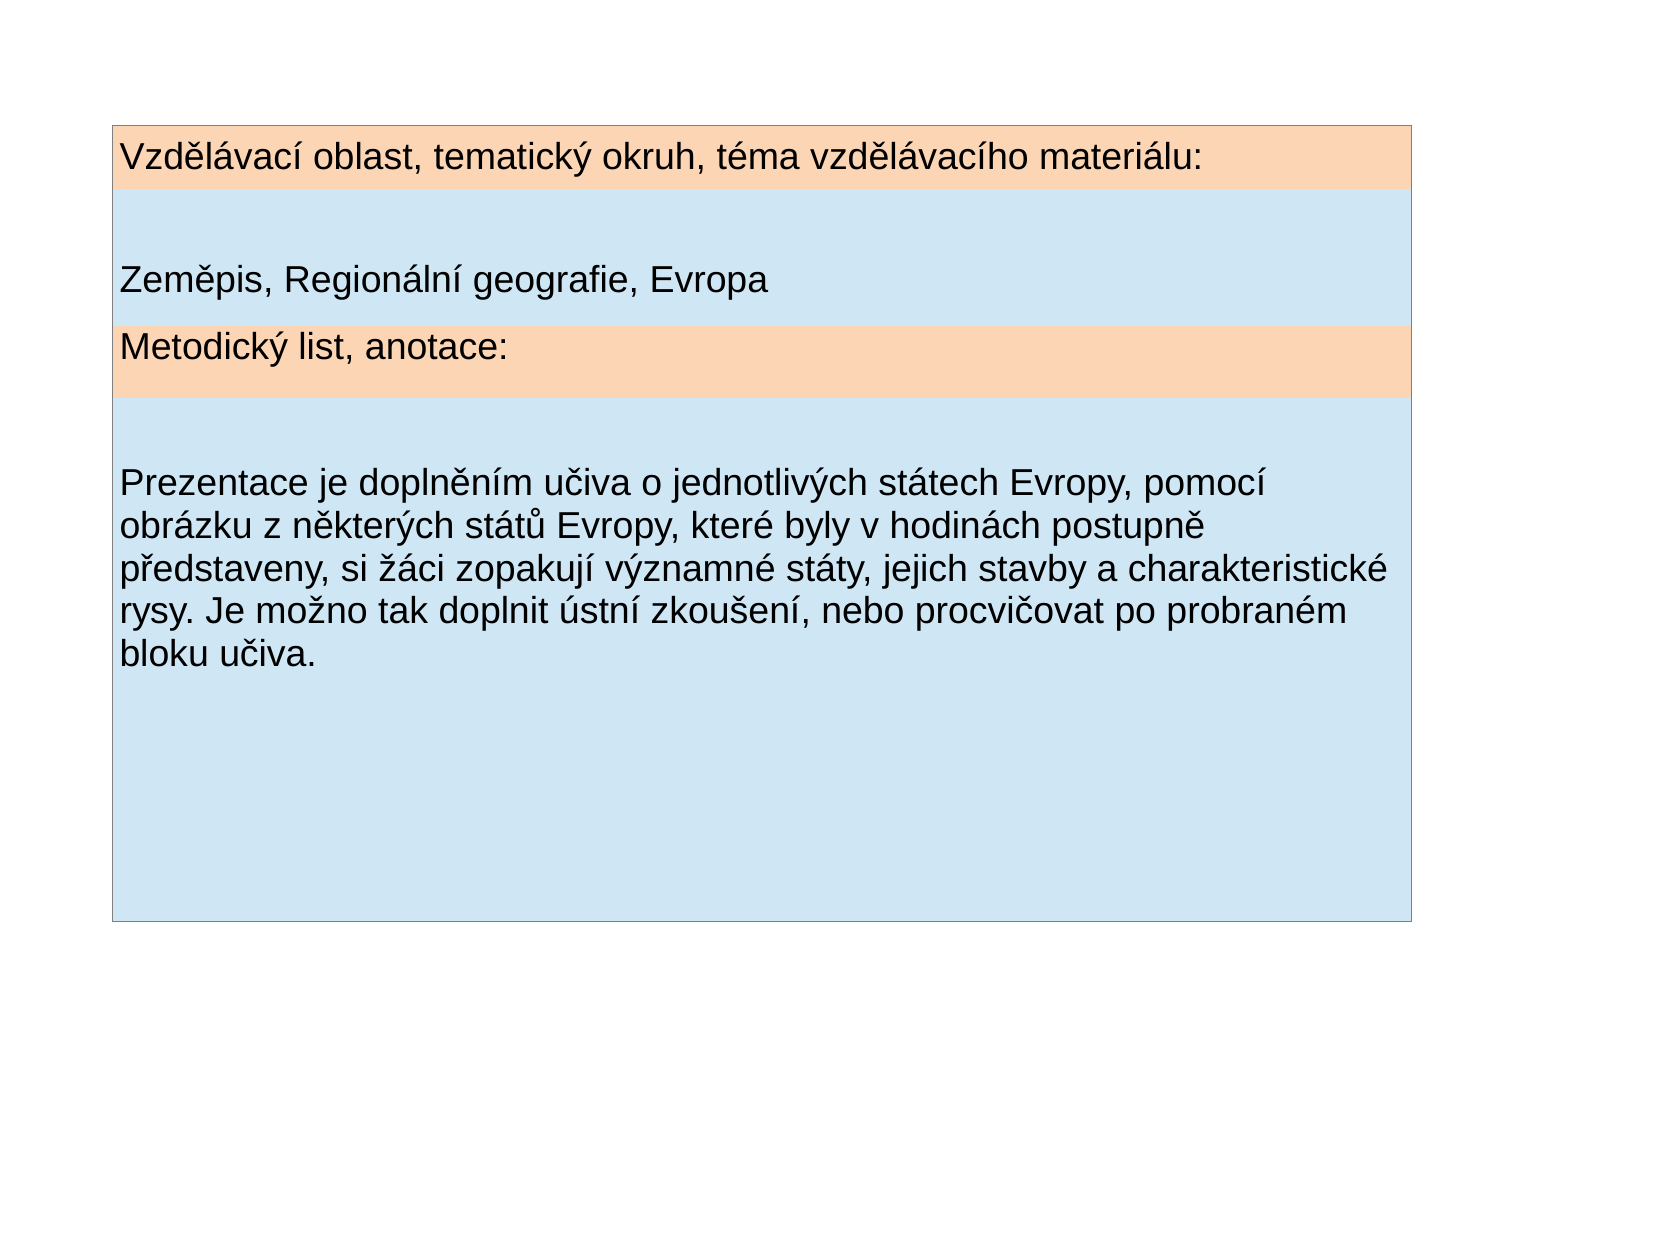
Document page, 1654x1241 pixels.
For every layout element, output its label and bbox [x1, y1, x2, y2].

picture [112, 125, 1412, 922]
